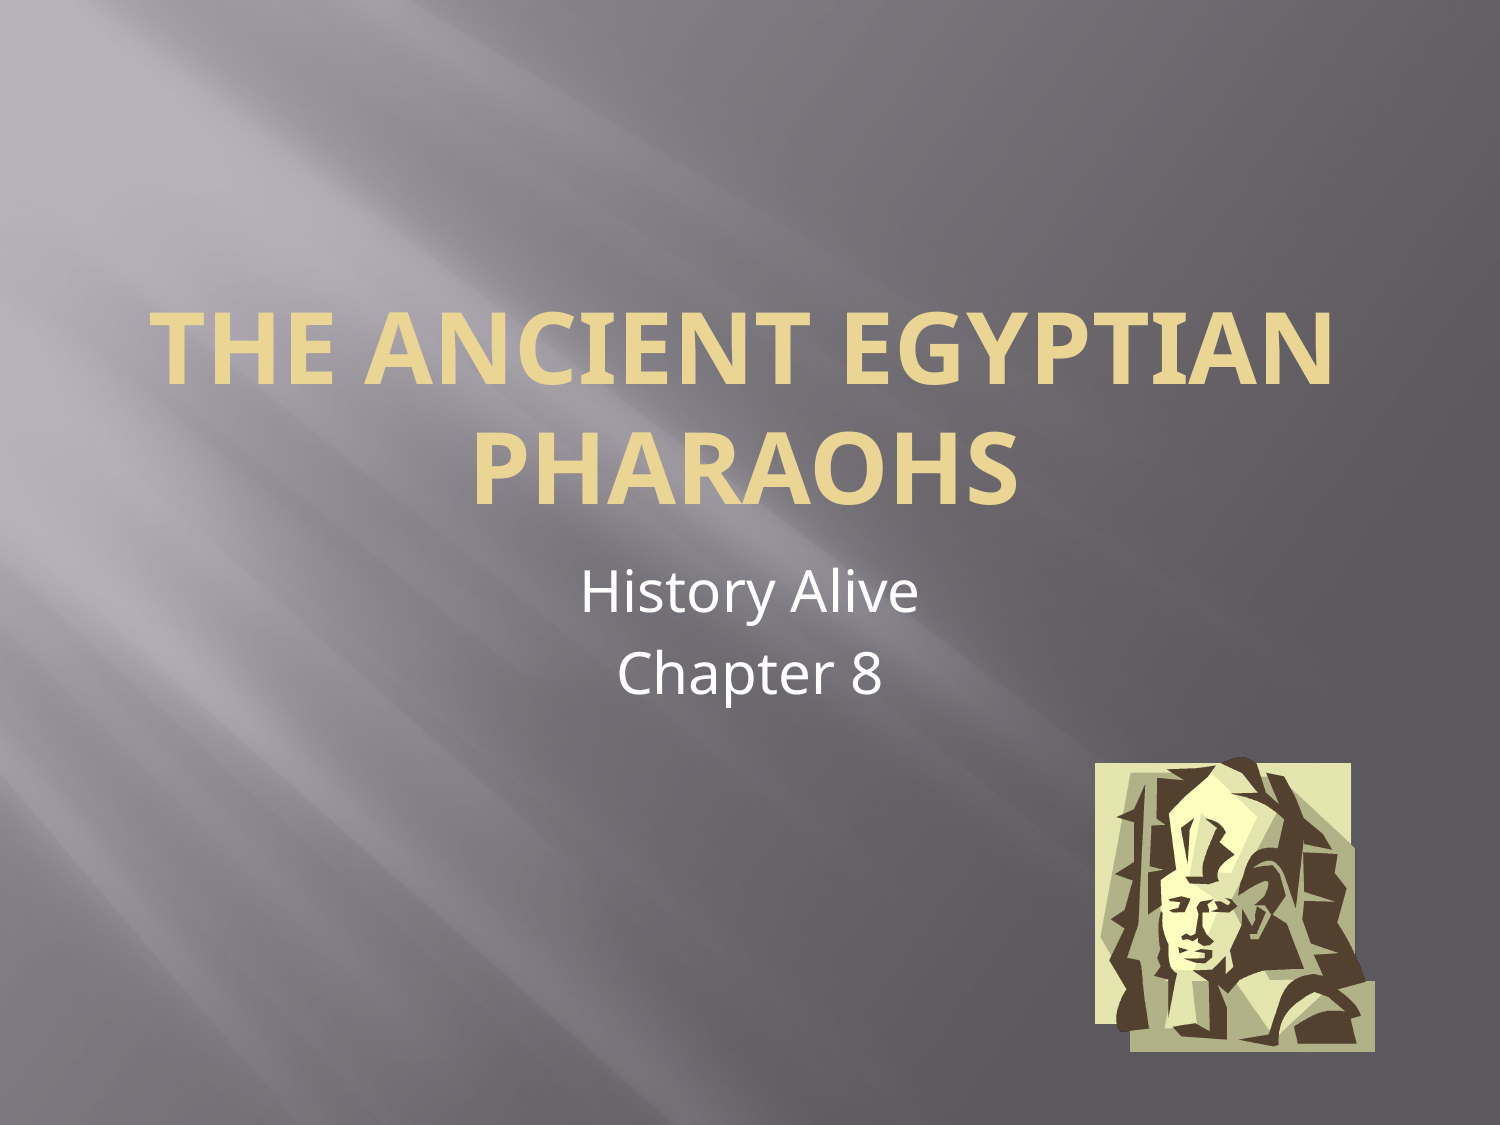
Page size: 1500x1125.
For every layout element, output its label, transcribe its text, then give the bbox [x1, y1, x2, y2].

subtitle History Alive Chapter 8 [225, 546, 1275, 834]
picture [0, 0, 1500, 1125]
title THE ANCIENT EGYPTIAN PHARAOHS [69, 224, 1420, 525]
